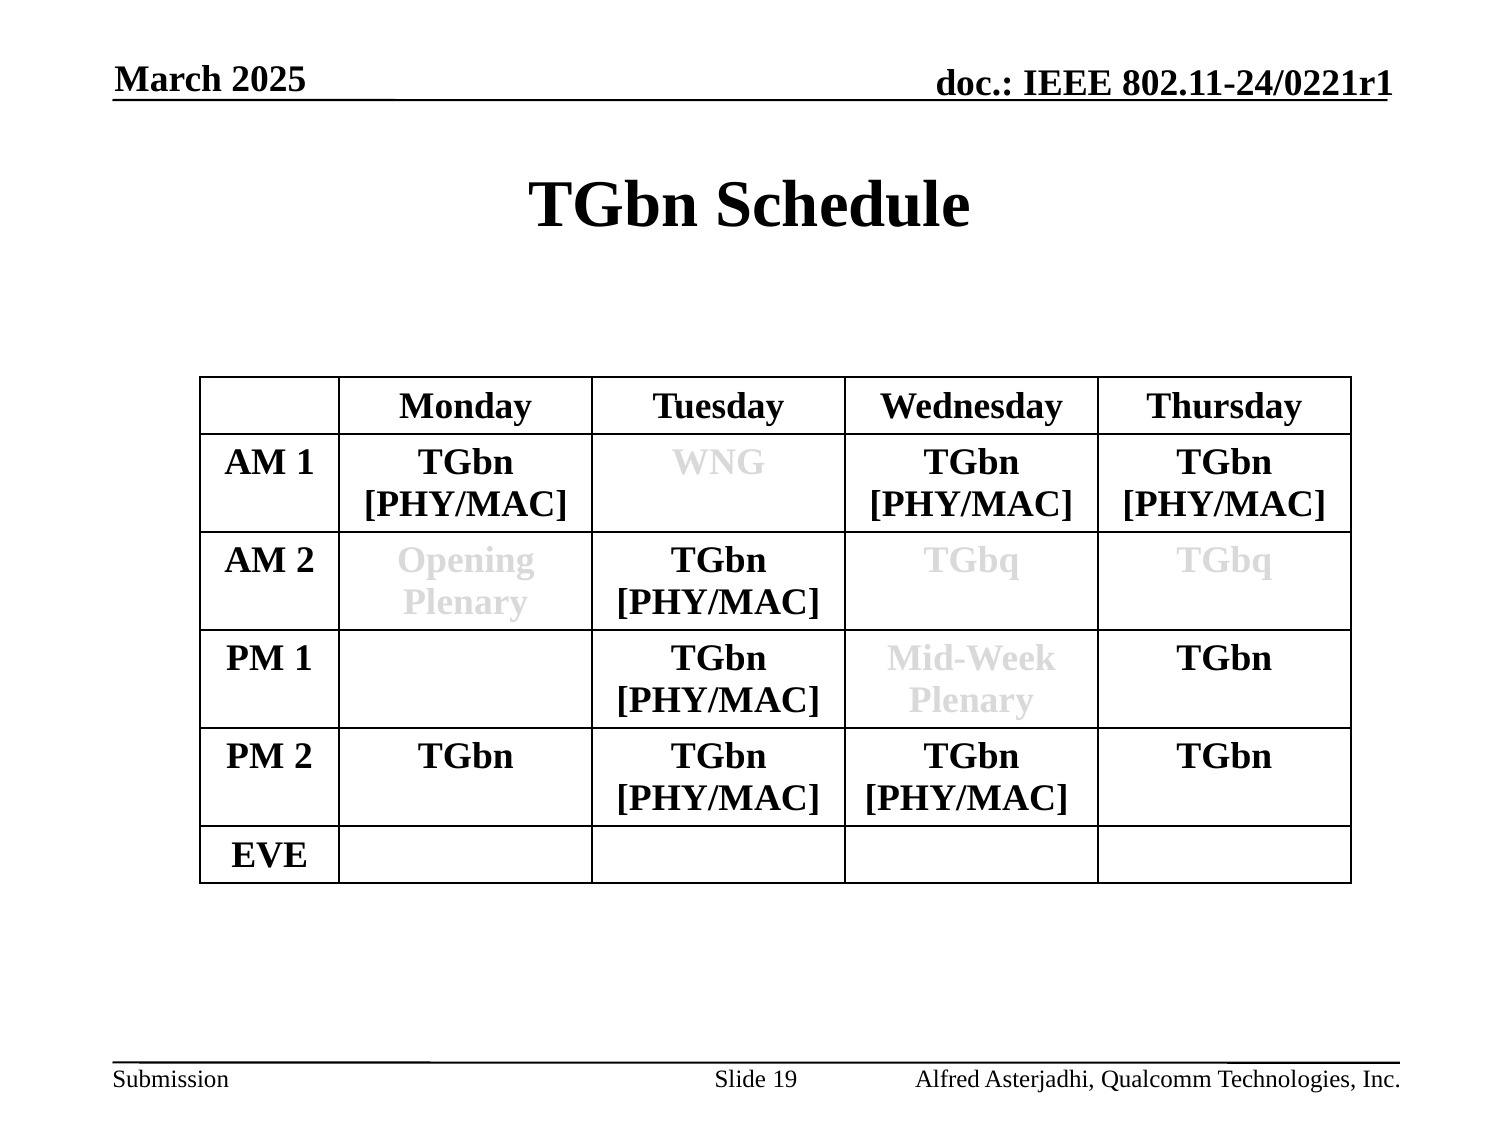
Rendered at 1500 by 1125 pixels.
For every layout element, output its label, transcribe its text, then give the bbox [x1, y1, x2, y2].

table_cell TGbn [PHY/MAC] [846, 729, 1097, 825]
table_cell TGbn [PHY/MAC] [340, 435, 591, 531]
table_cell [593, 827, 844, 882]
table_cell TGbn [PHY/MAC] [593, 729, 844, 825]
table_cell EVE [201, 827, 338, 882]
table_cell [846, 827, 1097, 882]
table_cell TGbn [PHY/MAC] [593, 533, 844, 629]
table_cell Opening Plenary [340, 533, 591, 629]
table_cell TGbq [1099, 533, 1350, 629]
table_cell [340, 631, 591, 727]
table_cell TGbn [PHY/MAC] [593, 631, 844, 727]
table_cell PM 2 [201, 729, 338, 825]
title TGbn Schedule [112, 112, 1388, 288]
table_cell WNG [593, 435, 844, 531]
table_header Wednesday [846, 378, 1097, 433]
slide_number Slide 19 [712, 1061, 800, 1123]
table_cell TGbn [340, 729, 591, 825]
table_header Thursday [1099, 378, 1350, 433]
table_cell [1099, 827, 1350, 882]
footer Alfred Asterjadhi, Qualcomm Technologies, Inc. [878, 1061, 1402, 1093]
table_cell TGbn [PHY/MAC] [1099, 435, 1350, 531]
table_cell PM 1 [201, 631, 338, 727]
table_cell Mid-Week Plenary [846, 631, 1097, 727]
table_cell TGbn [PHY/MAC] [846, 435, 1097, 531]
table_cell TGbq [846, 533, 1097, 629]
table_cell AM 1 [201, 435, 338, 531]
table_cell TGbn [1099, 631, 1350, 727]
table_header Monday [340, 378, 591, 433]
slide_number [114, 54, 423, 100]
table_cell [340, 827, 591, 882]
table_cell AM 2 [201, 533, 338, 629]
table_cell TGbn [1099, 729, 1350, 825]
table_header Tuesday [593, 378, 844, 433]
table_header [201, 378, 338, 433]
